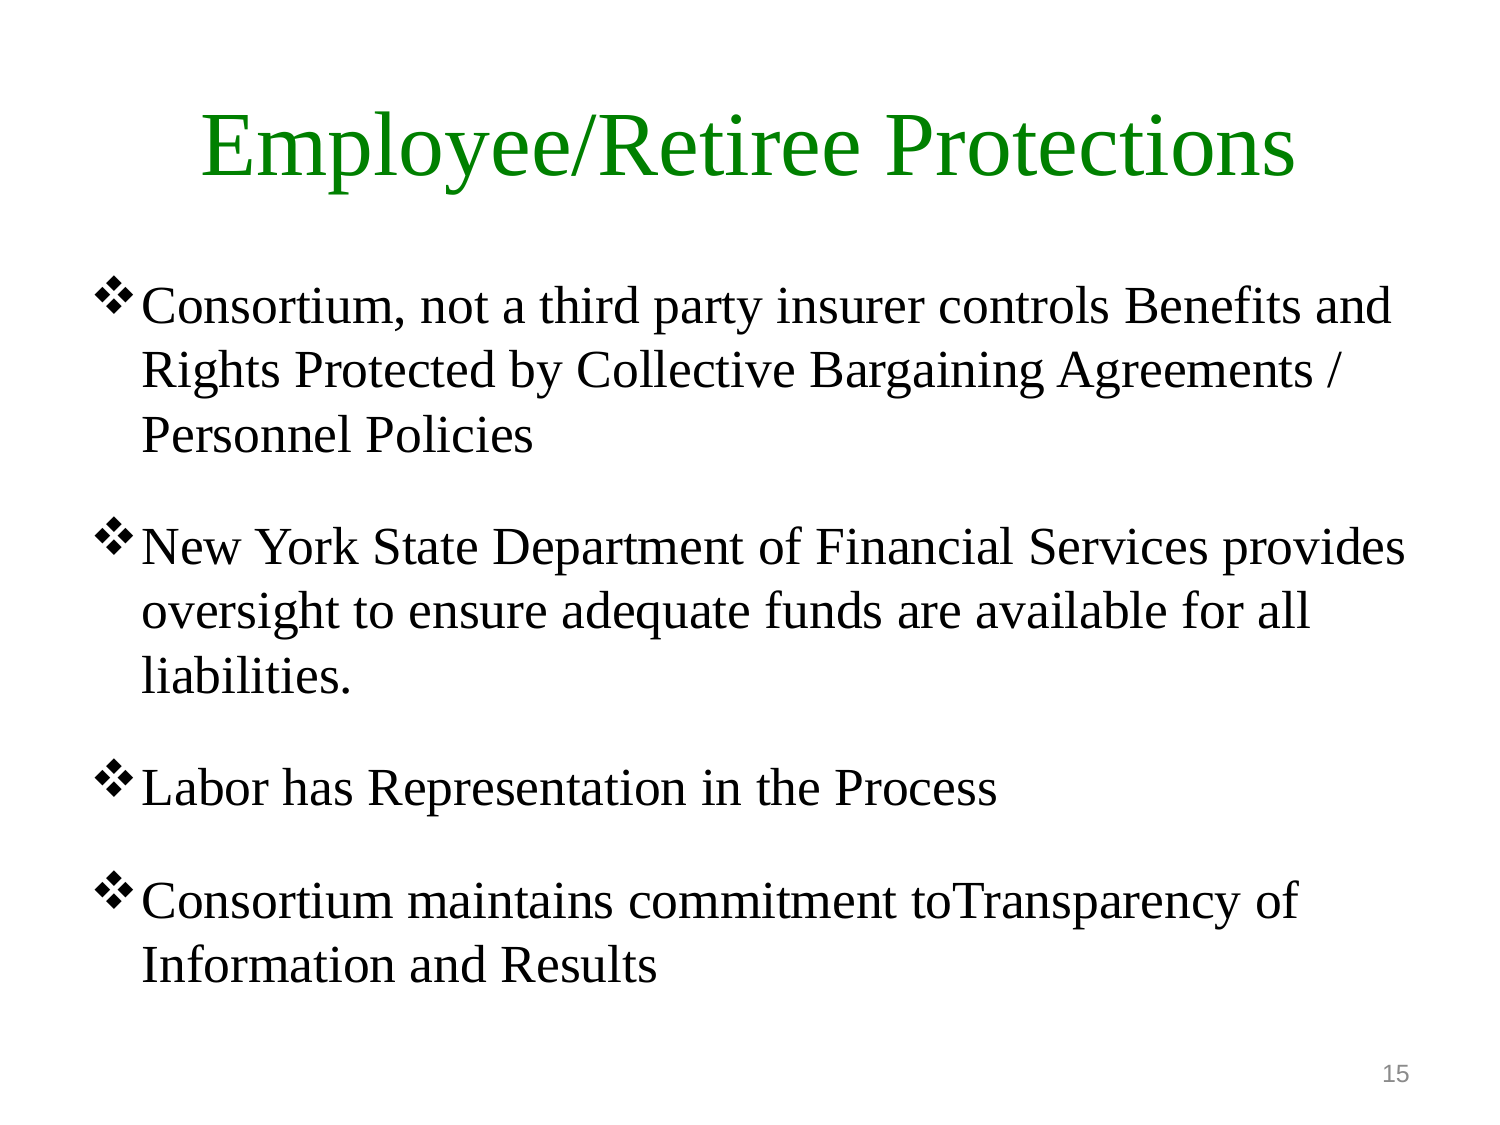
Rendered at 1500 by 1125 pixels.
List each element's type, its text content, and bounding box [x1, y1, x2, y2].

title Employee/Retiree Protections [75, 45, 1425, 233]
list Consortium, not a third party insurer controls Benefits and Rights Protected by Collective Bargaining Agreements / Personnel Policies New York State Department of Financial Services provides oversight to ensure adequate funds are available for all liabilities. Labor has Representation in the Process Consortium maintains commitment toTransparency of Information and Results [75, 262, 1425, 1005]
slide_number 15 [1074, 1042, 1425, 1103]
